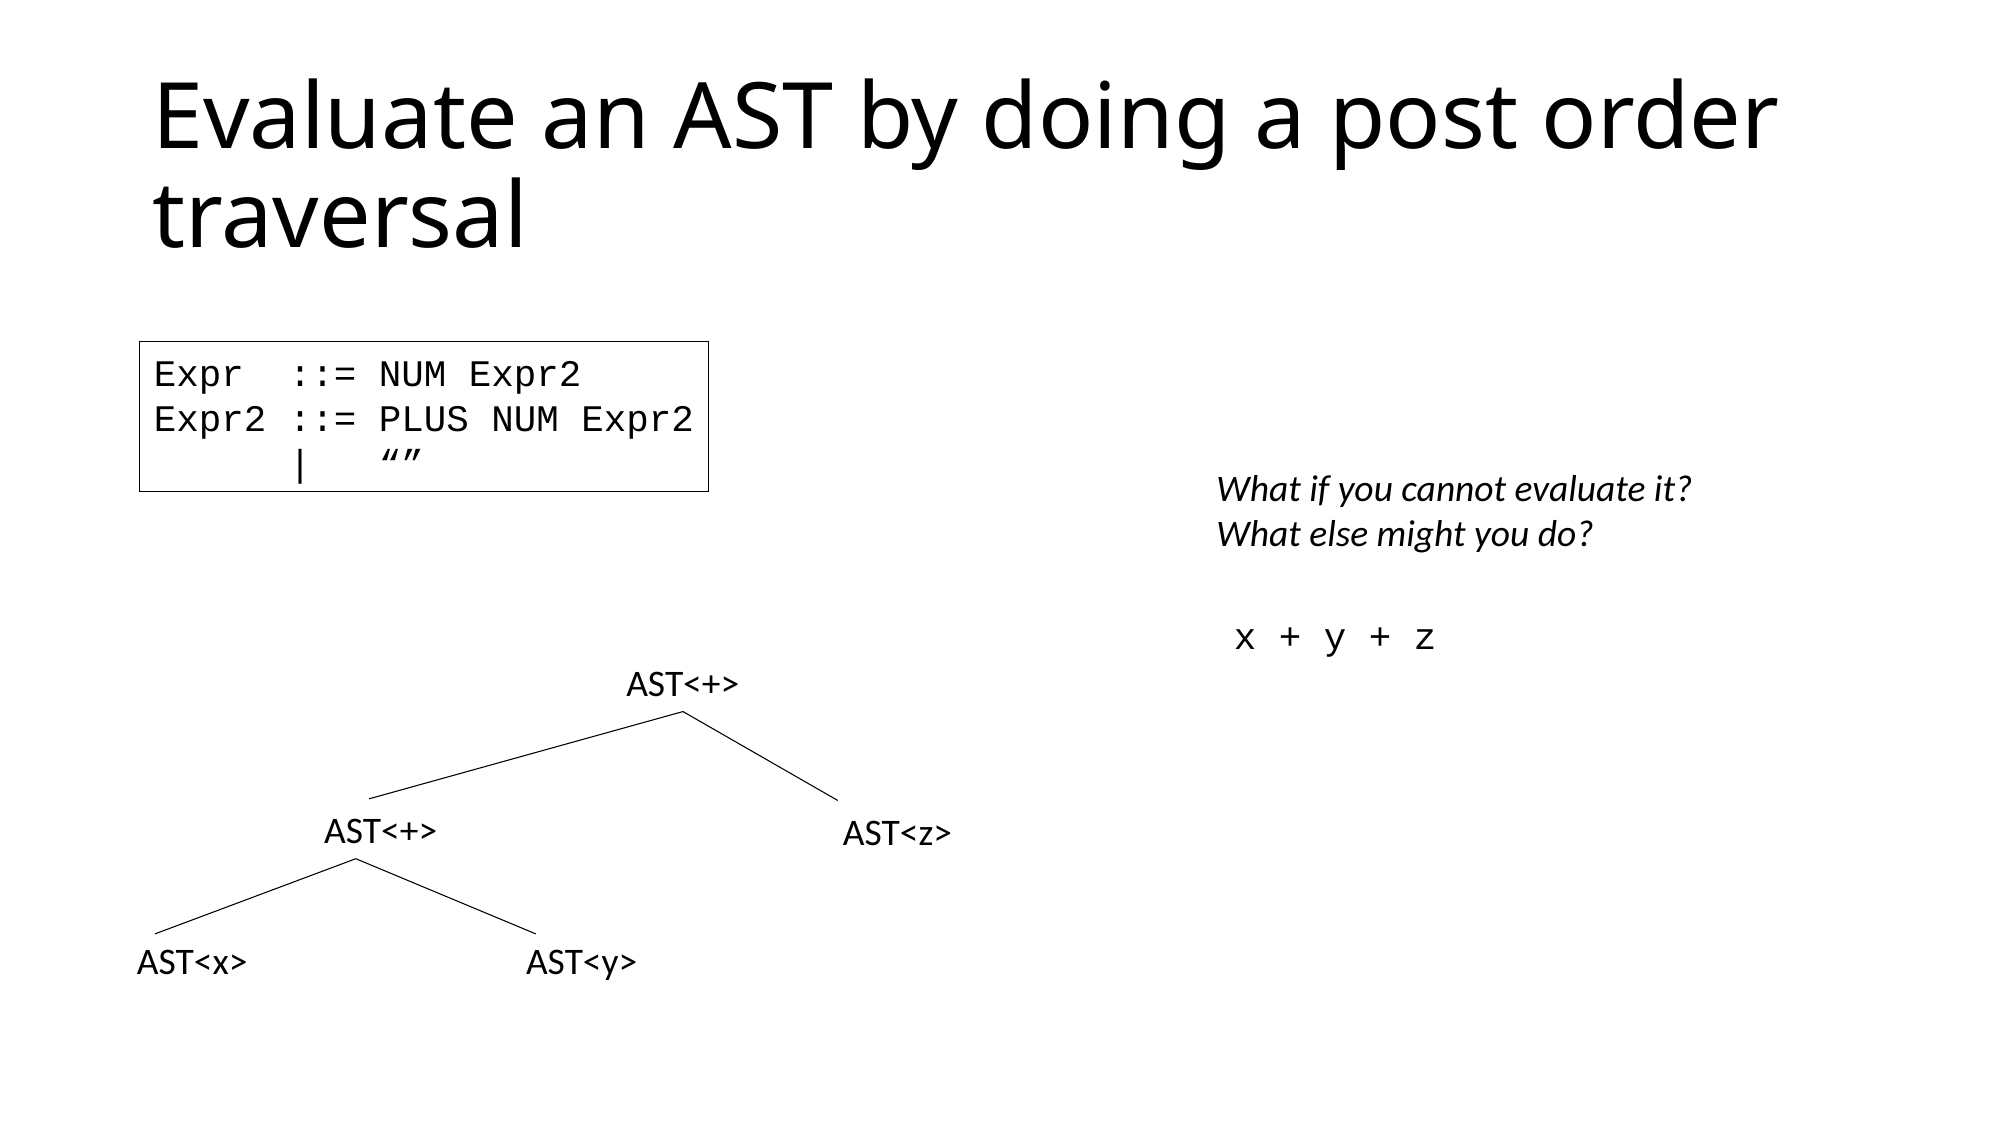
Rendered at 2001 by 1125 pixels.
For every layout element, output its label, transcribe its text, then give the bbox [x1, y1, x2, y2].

text_box AST<x> [122, 929, 263, 989]
title Evaluate an AST by doing a post order traversal [137, 59, 1946, 278]
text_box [682, 712, 838, 801]
text_box AST<z> [828, 800, 968, 861]
text_box What if you cannot evaluate it? What else might you do? [1201, 456, 1834, 562]
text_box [369, 712, 682, 799]
text_box AST<y> [511, 929, 653, 989]
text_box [154, 858, 355, 934]
text_box x + y + z [1219, 604, 1452, 665]
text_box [355, 858, 536, 934]
text_box AST<+> [611, 651, 755, 712]
text_box Expr ::= NUM Expr2 Expr2 ::= PLUS NUM Expr2 | “” [139, 341, 709, 492]
text_box AST<+> [309, 798, 453, 858]
